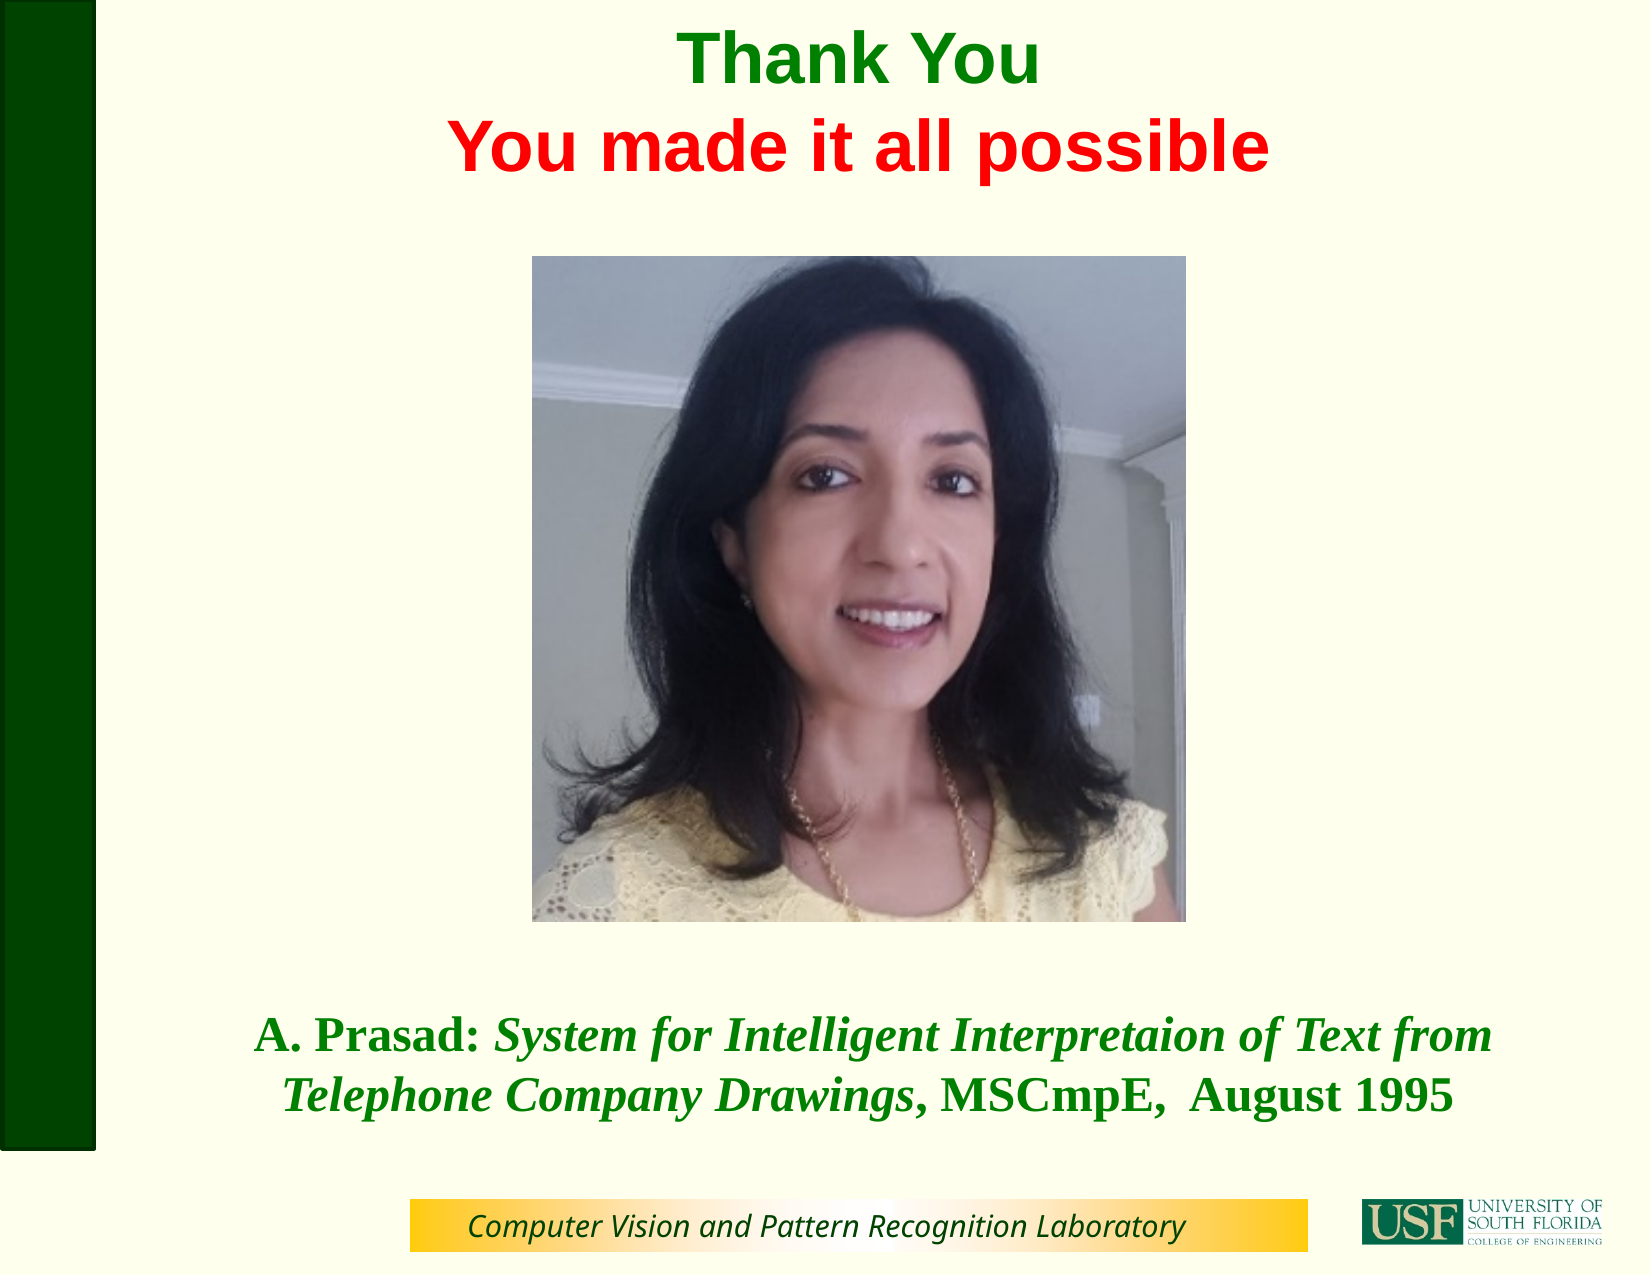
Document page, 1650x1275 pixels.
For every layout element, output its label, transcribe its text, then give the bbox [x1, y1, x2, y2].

picture [531, 256, 1187, 922]
text_box A. Prasad: System for Intelligent Interpretaion of Text from Telephone Company Drawings, MSCmpE, August 1995 [172, 975, 1575, 1147]
text_box [0, 0, 96, 1151]
picture [410, 1199, 1308, 1253]
picture [1362, 1199, 1602, 1246]
title Thank You You made it all possible [157, 12, 1561, 185]
